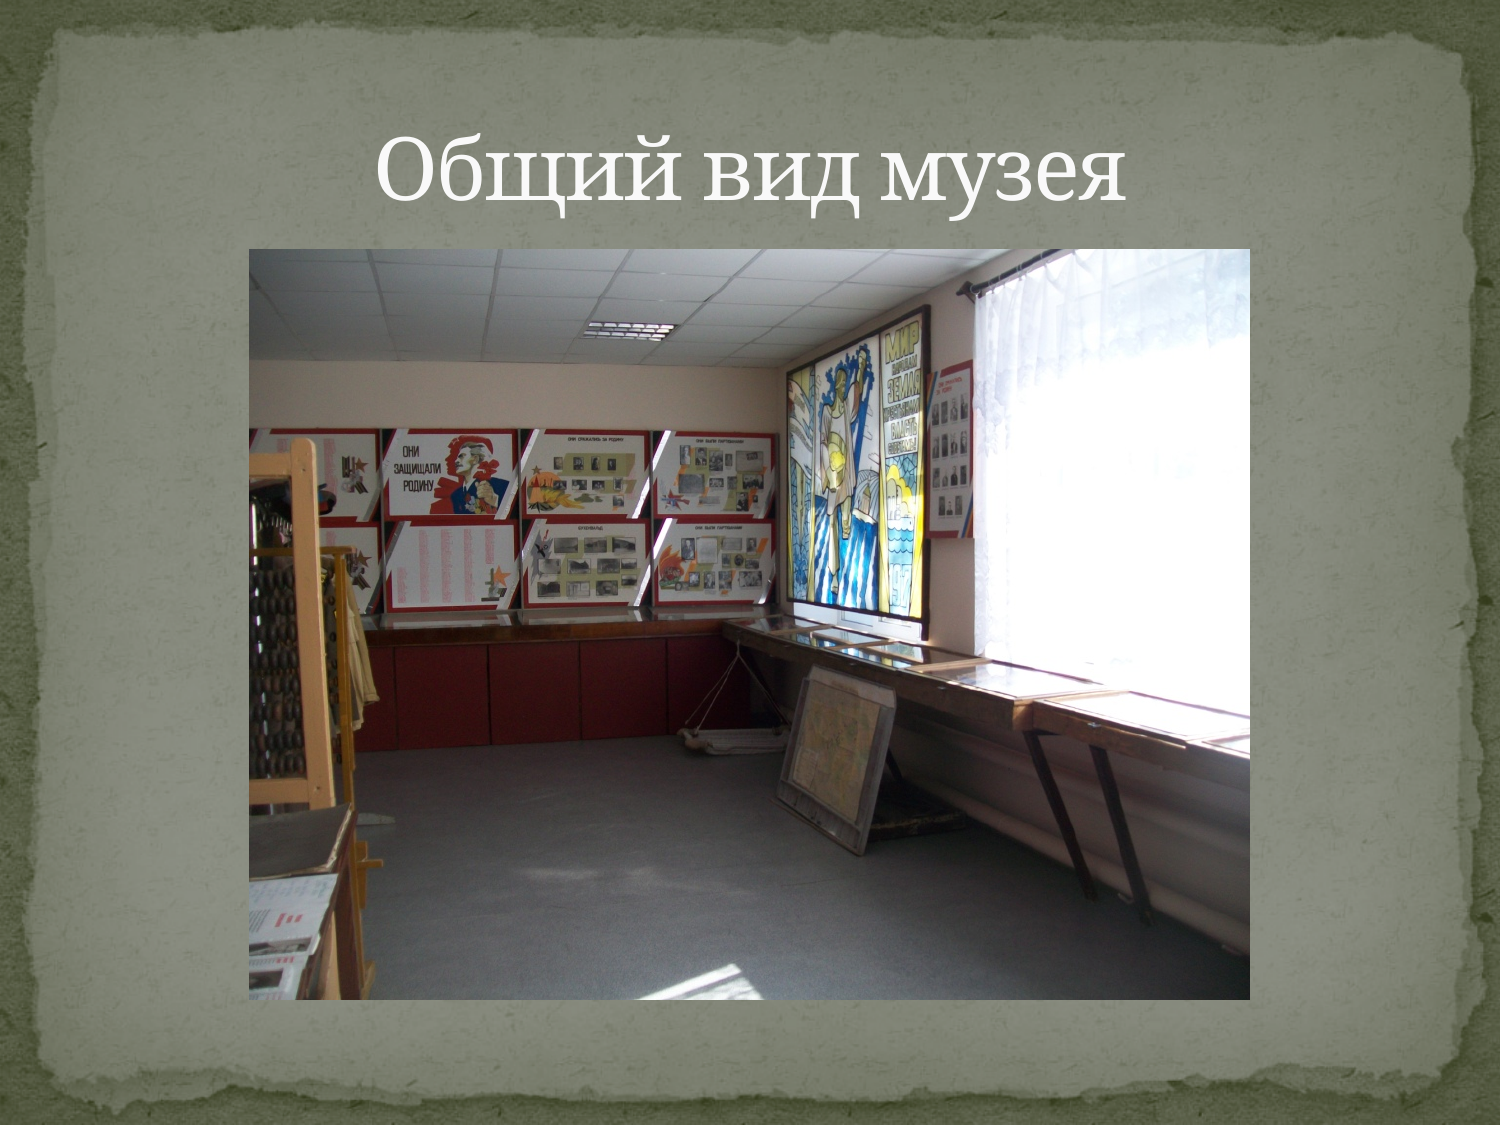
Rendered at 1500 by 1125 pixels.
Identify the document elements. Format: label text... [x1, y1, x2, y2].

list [252, 252, 1249, 997]
title Общий вид музея [74, 24, 1425, 225]
